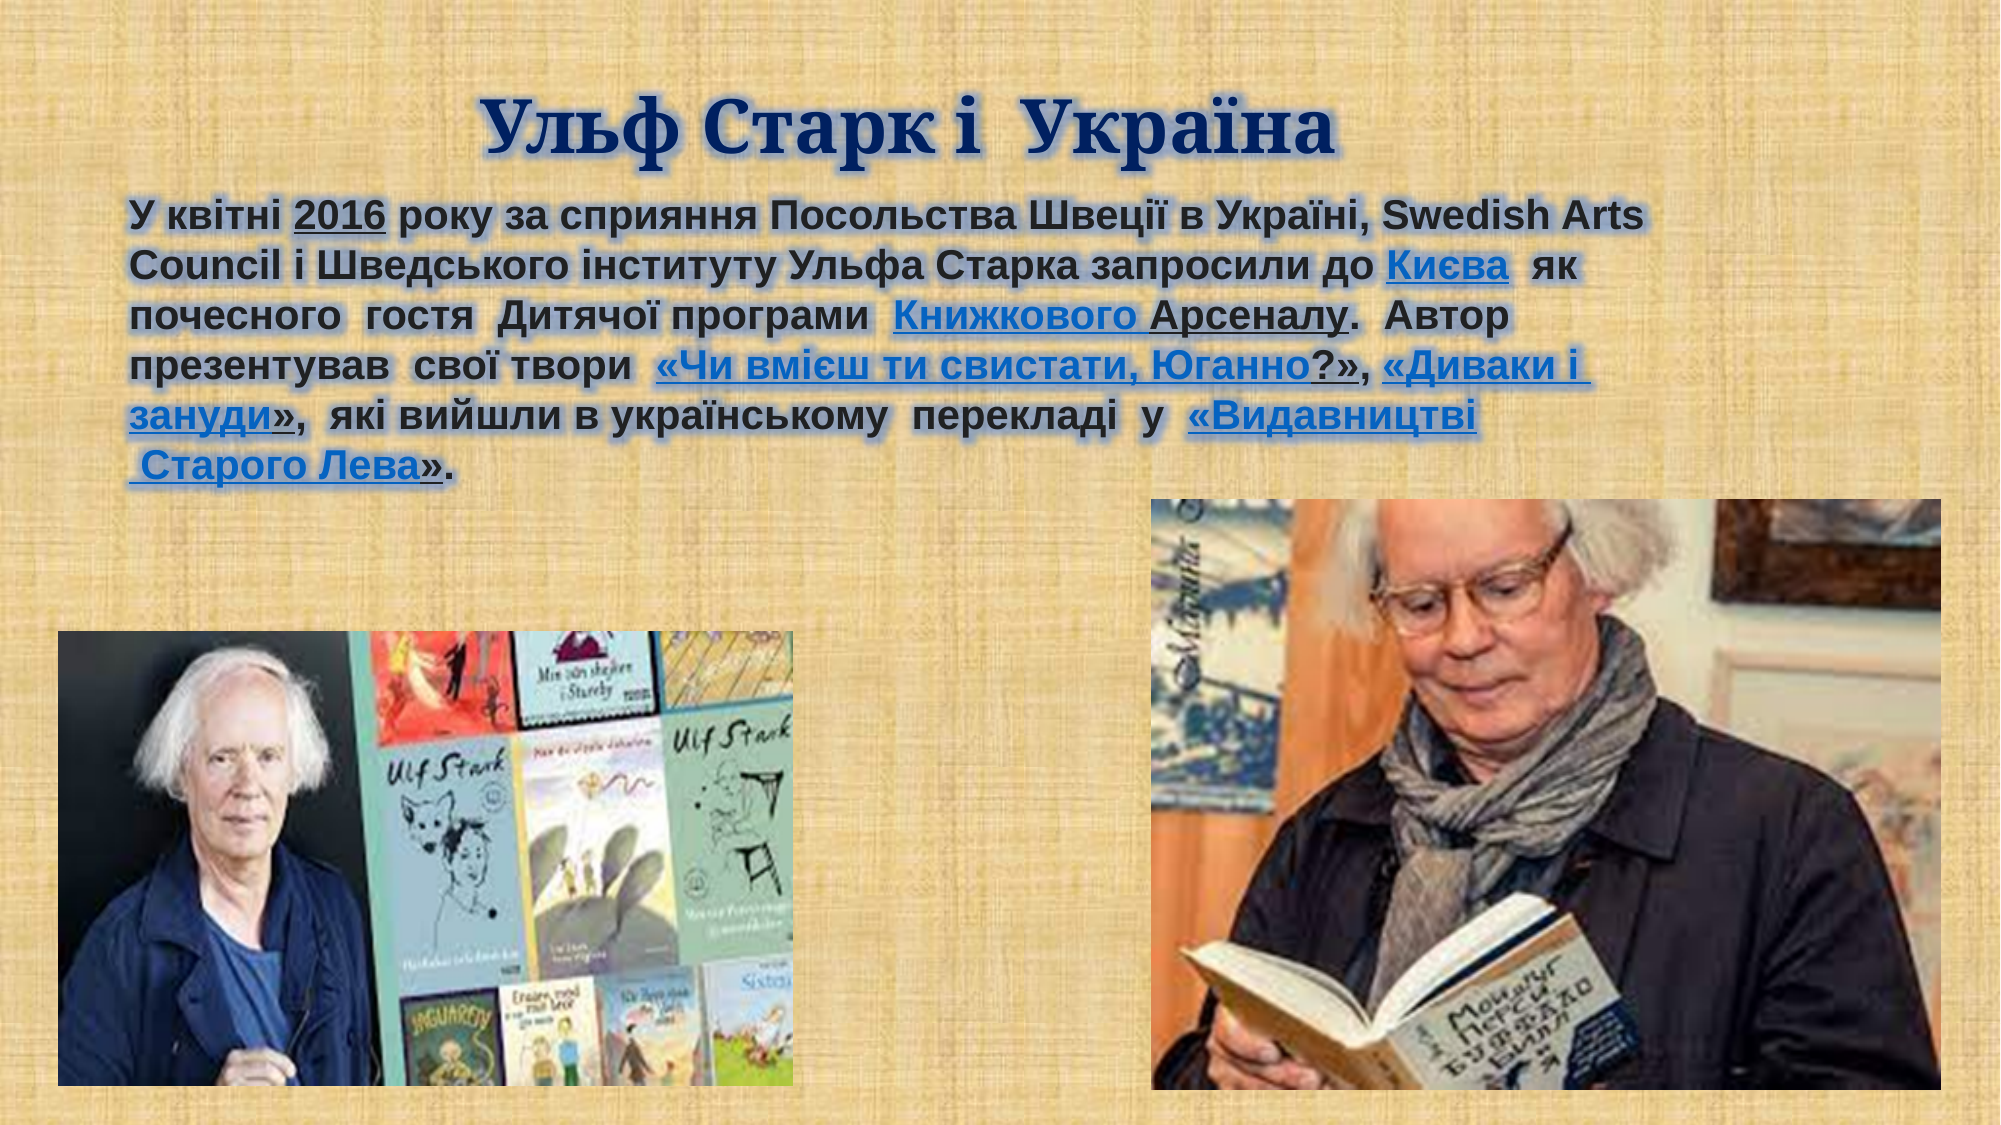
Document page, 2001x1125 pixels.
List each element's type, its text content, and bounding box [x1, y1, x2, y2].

text_box Ульф Старк і Україна У квітні 2016 року за сприяння Посольства Швеції в Україні, Swedish Arts Council і Шведського інституту Ульфа Старка запросили до Києва як почесного гостя Дитячої програми Книжкового Арсеналу. Автор презентував свої твори «Чи вмієш ти свистати, Юганно?», «Диваки і зануди», які вийшли в українському перекладі у «Видавництві Старого Лева». [114, 71, 1727, 495]
picture [0, 0, 2001, 1125]
